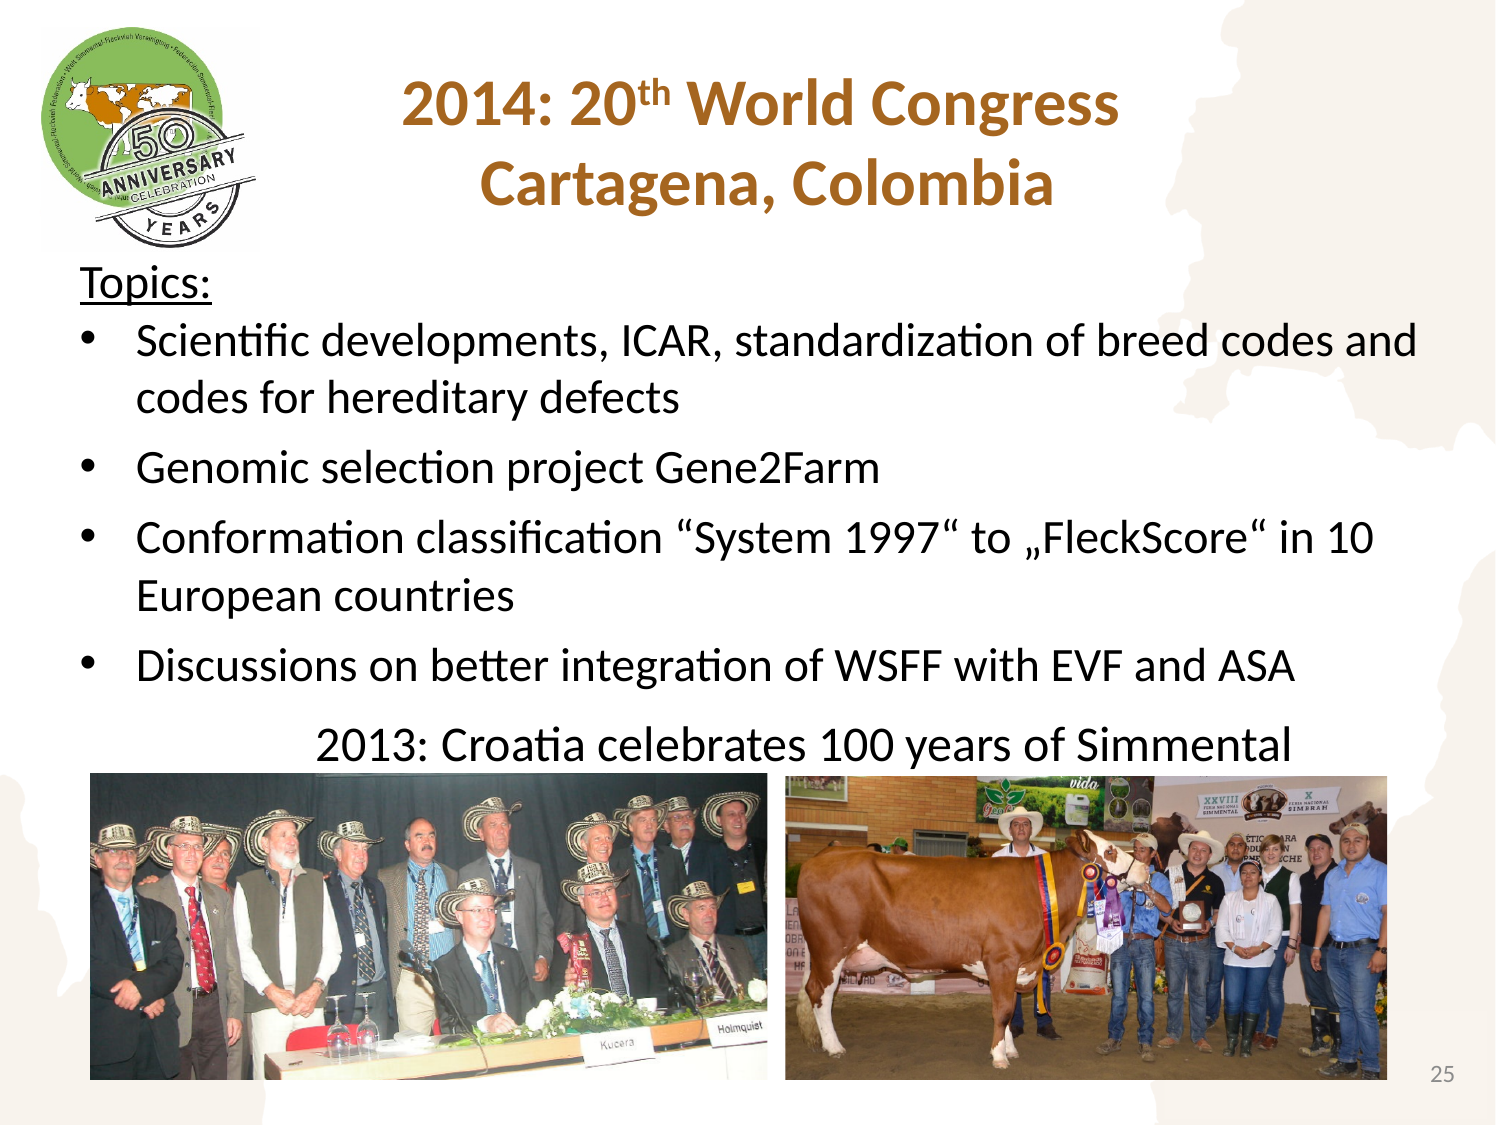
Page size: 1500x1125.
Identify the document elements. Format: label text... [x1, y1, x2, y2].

slide_number 25 [1120, 1042, 1471, 1103]
picture [0, 0, 1496, 1125]
text_box Topics: Scientific developments, ICAR, standardization of breed codes and codes for hereditary defects Genomic selection project Gene2Farm Conformation classification “System 1997“ to „FleckScore“ in 10 European countries Discussions on better integration of WSFF with EVF and ASA [64, 243, 1452, 699]
text_box 2013: Croatia celebrates 100 years of Simmental cattle breeding [301, 704, 1388, 839]
title 2014: 20th World Congress Cartagena, Colombia [54, 45, 1483, 233]
